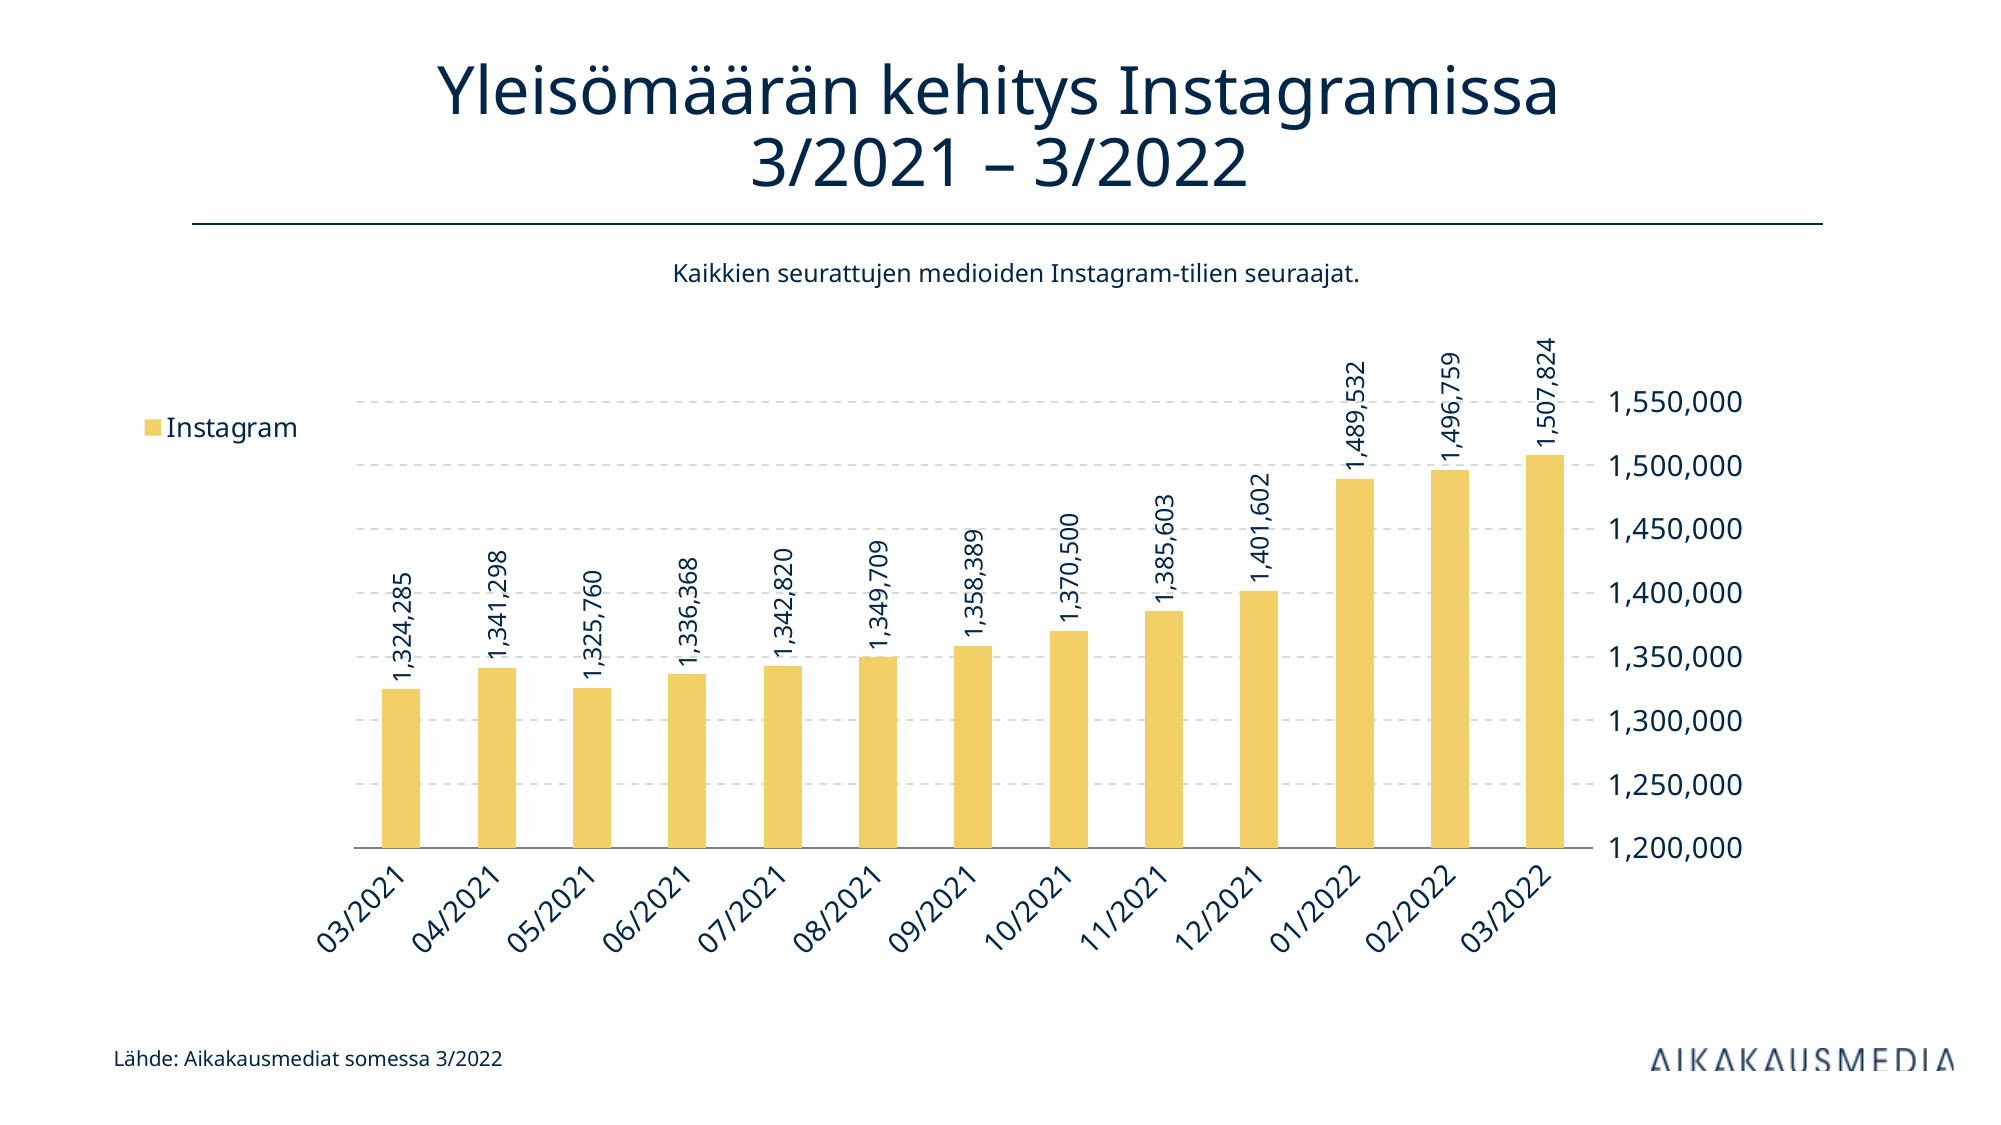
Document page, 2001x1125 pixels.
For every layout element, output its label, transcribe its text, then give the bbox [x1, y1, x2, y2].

text_box Kaikkien seurattujen medioiden Instagram-tilien seuraajat. [191, 250, 1842, 295]
title Yleisömäärän kehitys Instagramissa 3/2021 – 3/2022 [137, 37, 1863, 221]
chart [116, 307, 1842, 1016]
